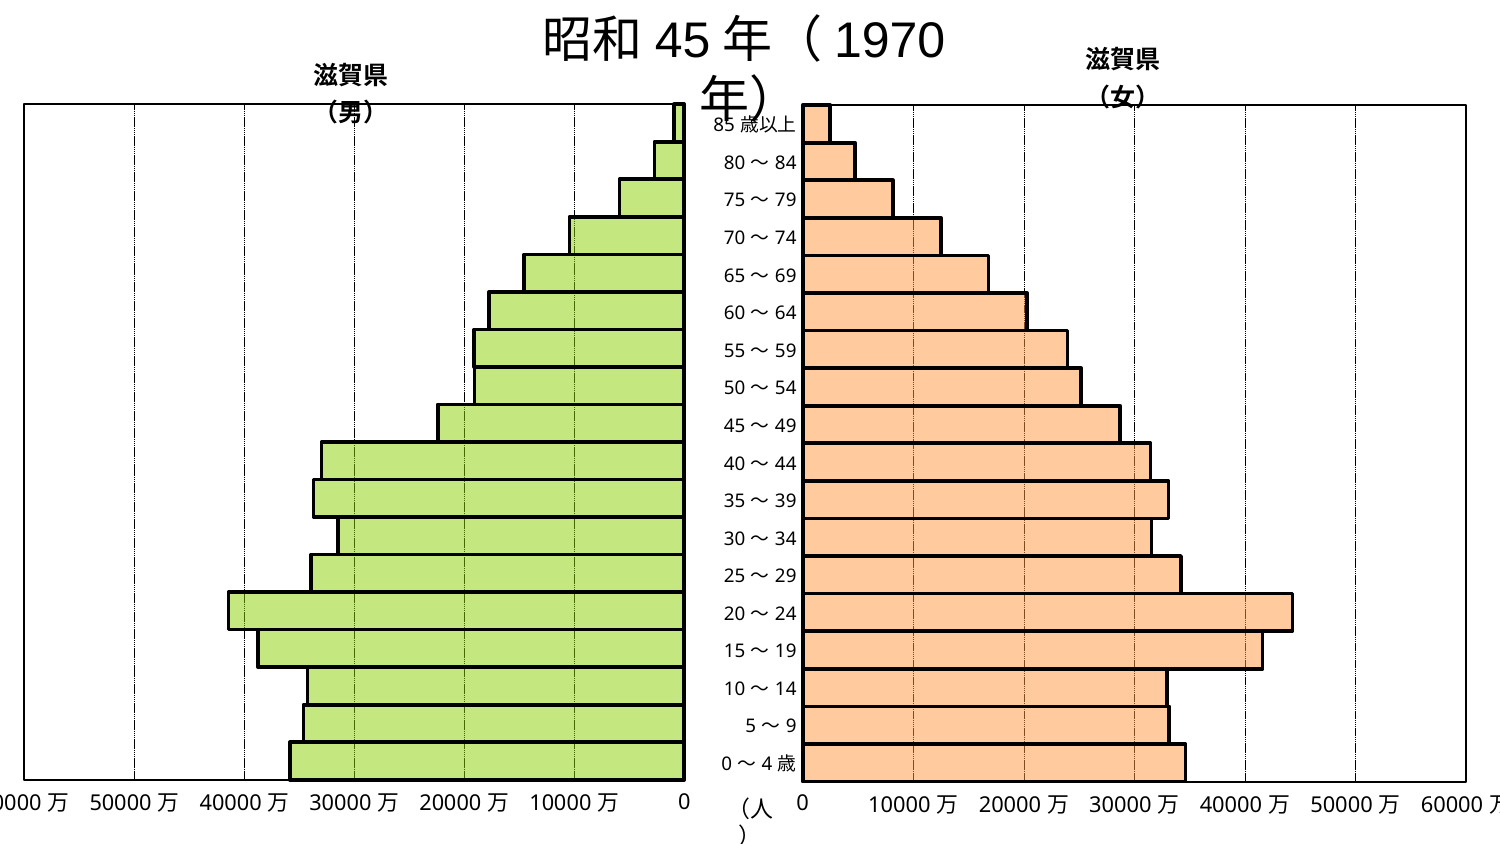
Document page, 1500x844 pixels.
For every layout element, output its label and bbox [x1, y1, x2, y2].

text_box [0, 0, 1500, 844]
